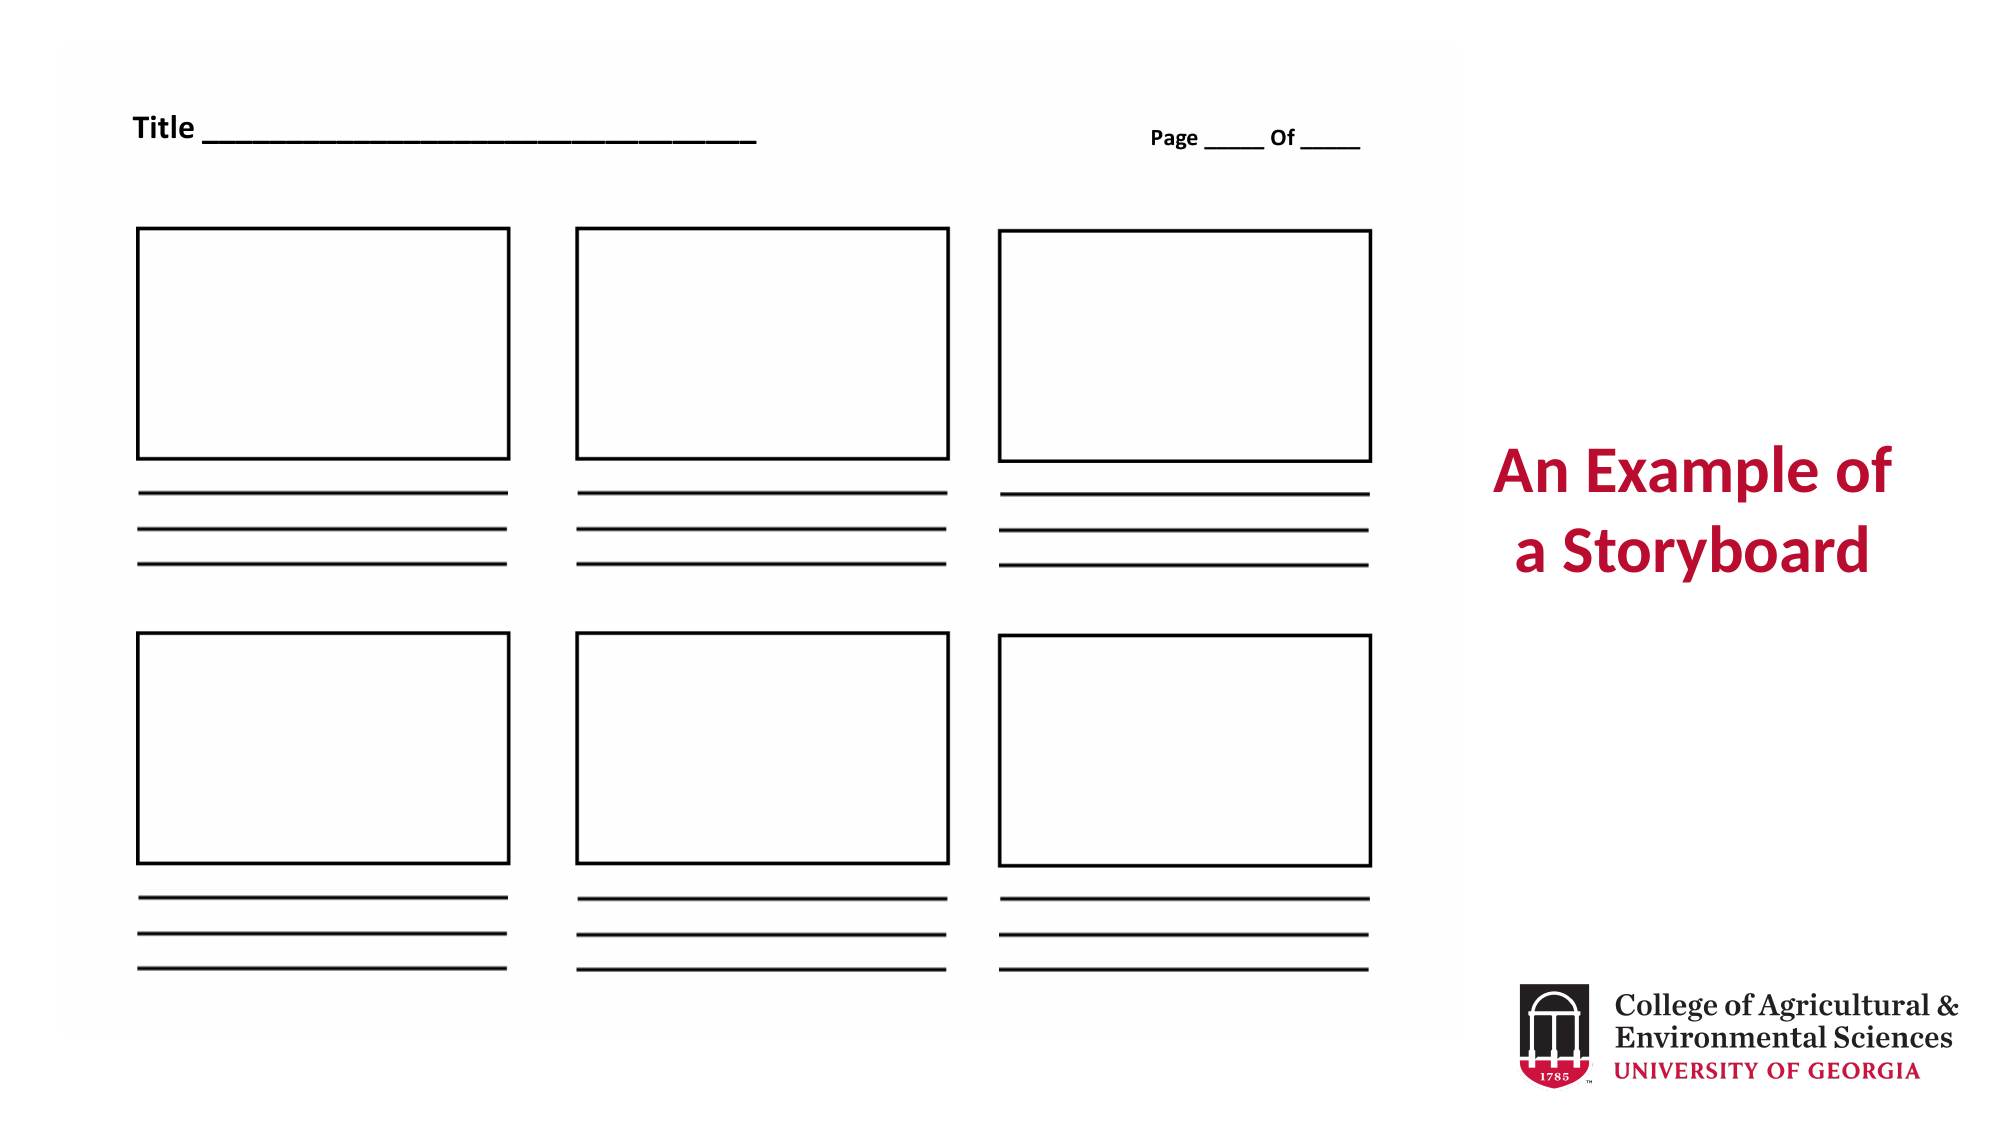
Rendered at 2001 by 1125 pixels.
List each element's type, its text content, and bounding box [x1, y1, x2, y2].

picture [1516, 980, 1959, 1091]
picture [59, 44, 1461, 1036]
text_box An Example of a Storyboard [1461, 418, 1926, 594]
